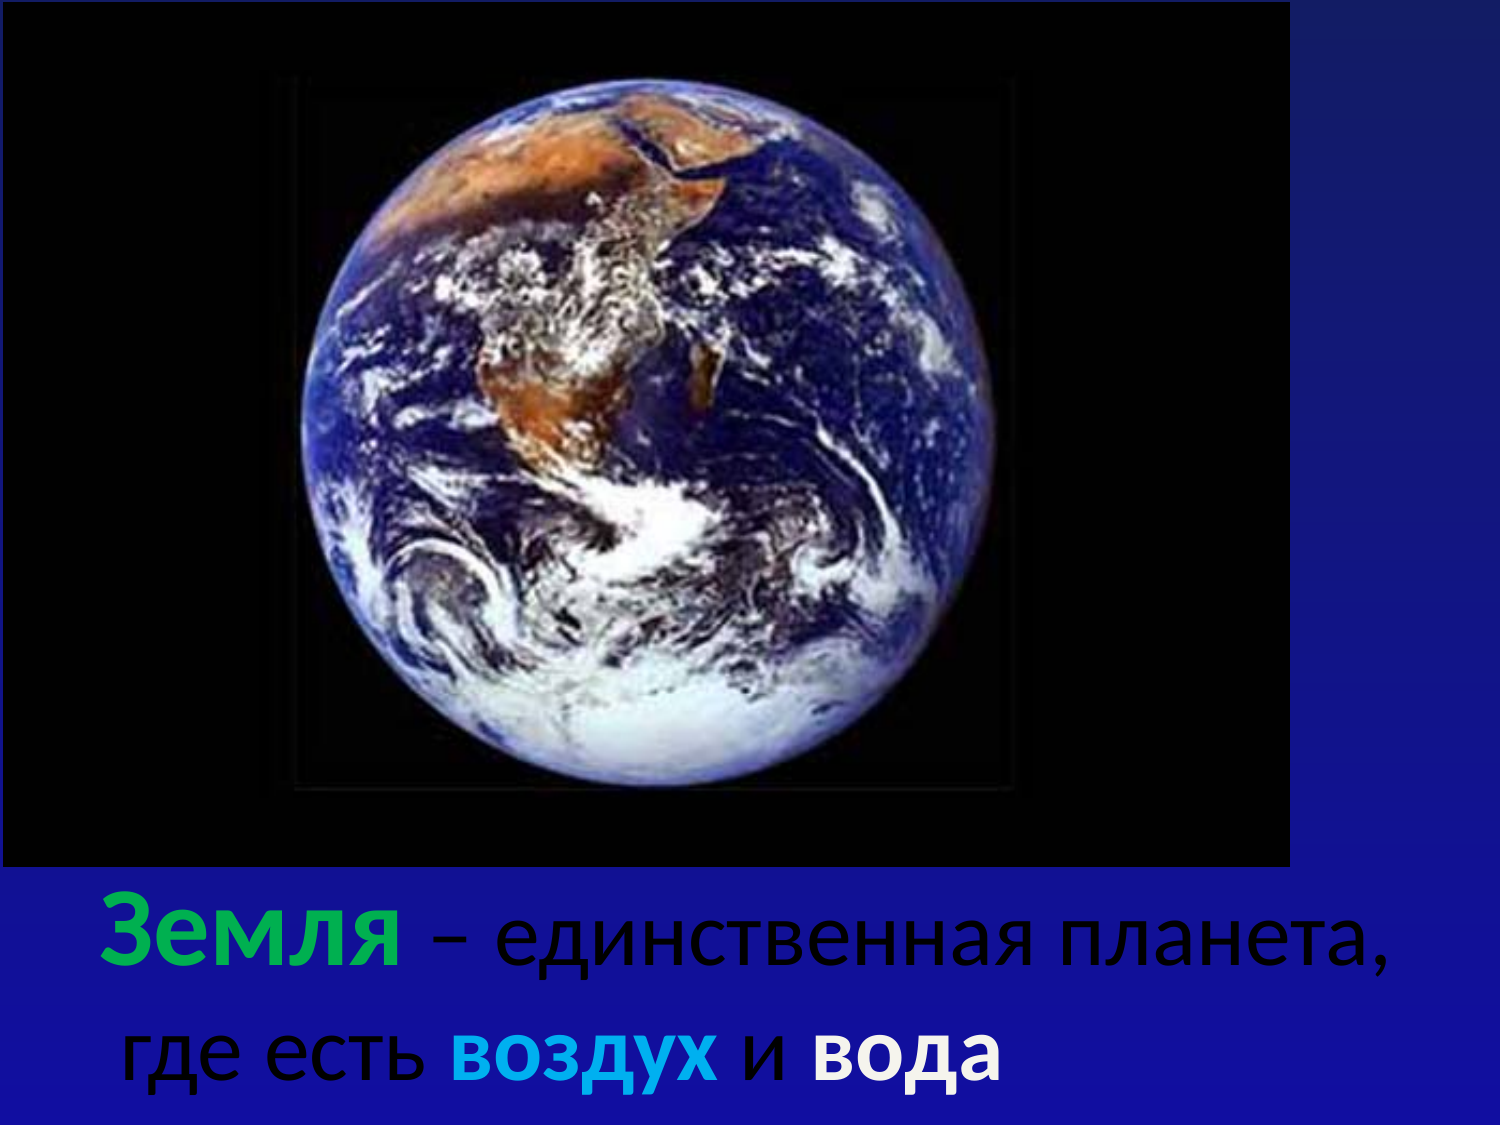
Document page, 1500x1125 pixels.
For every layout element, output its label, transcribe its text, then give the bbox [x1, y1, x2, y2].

text_box Земля – единственная планета, где есть воздух и вода [84, 846, 1409, 1106]
picture [3, 2, 1290, 867]
